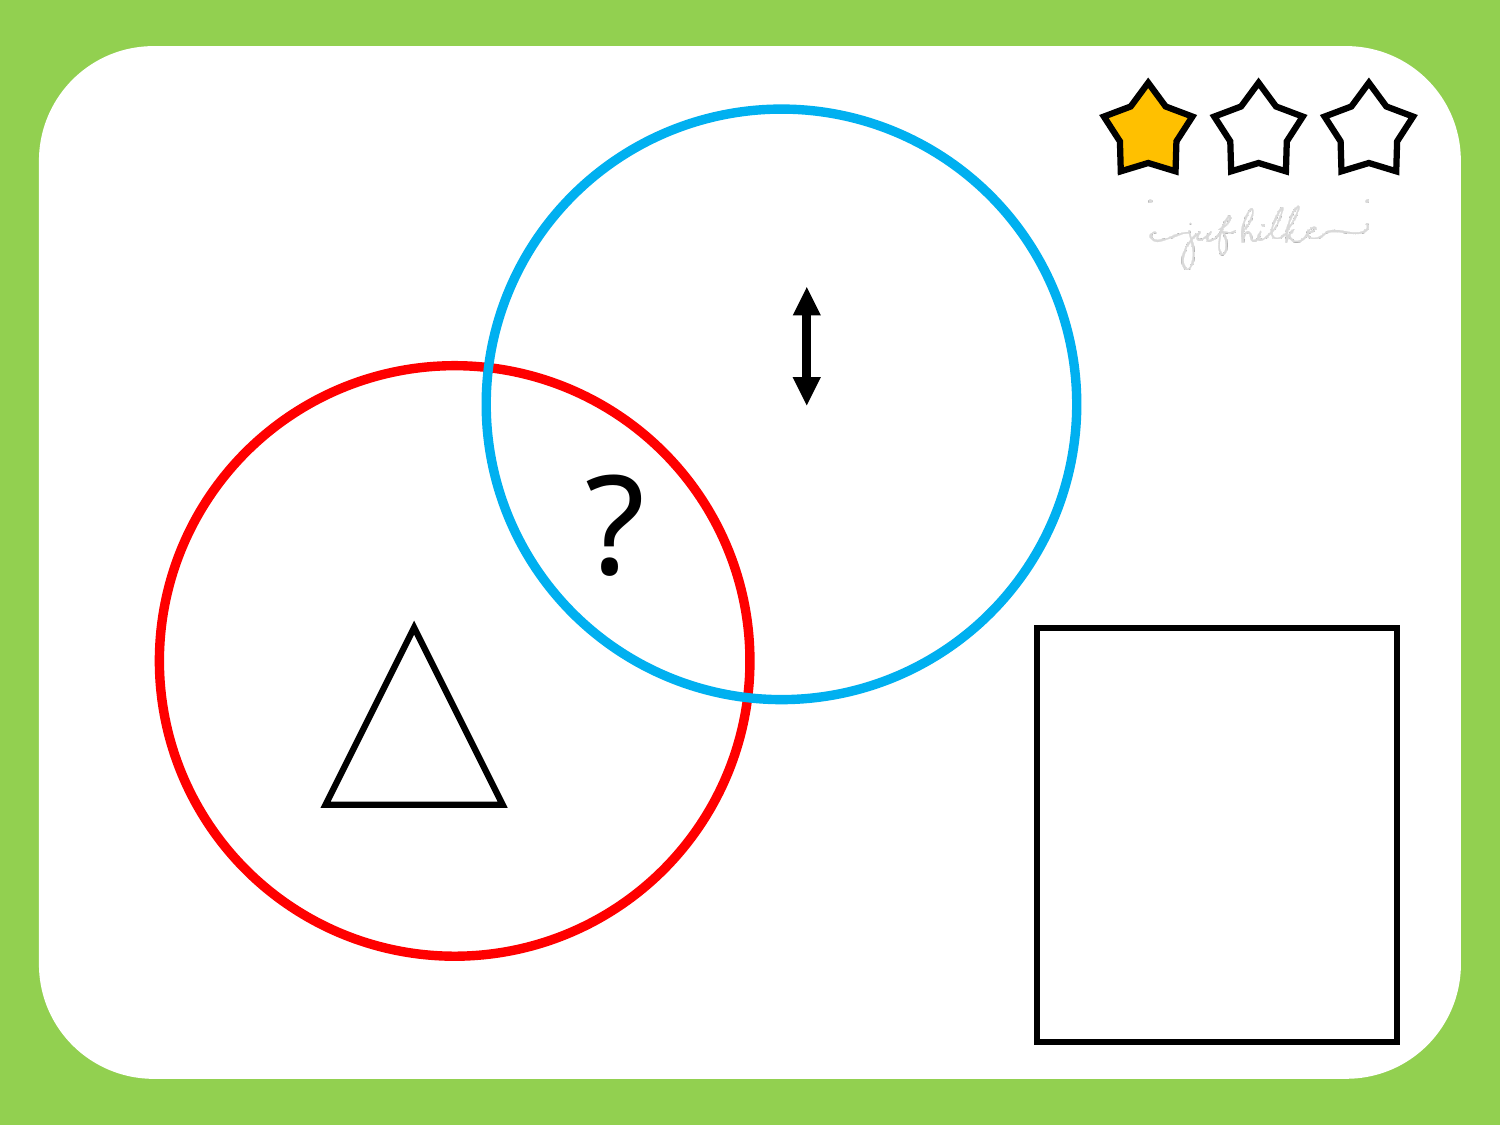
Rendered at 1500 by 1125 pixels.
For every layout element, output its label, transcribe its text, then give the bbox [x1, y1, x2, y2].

picture [1033, 176, 1485, 278]
text_box [1036, 627, 1398, 1043]
text_box [38, 46, 1461, 1079]
picture [1033, 262, 1042, 278]
text_box [323, 625, 505, 806]
text_box [1102, 81, 1195, 173]
text_box [1323, 81, 1415, 173]
text_box d [485, 108, 1078, 701]
text_box [0, 0, 1500, 1125]
text_box ? [570, 429, 658, 610]
text_box [1212, 81, 1305, 173]
text_box [158, 364, 749, 958]
